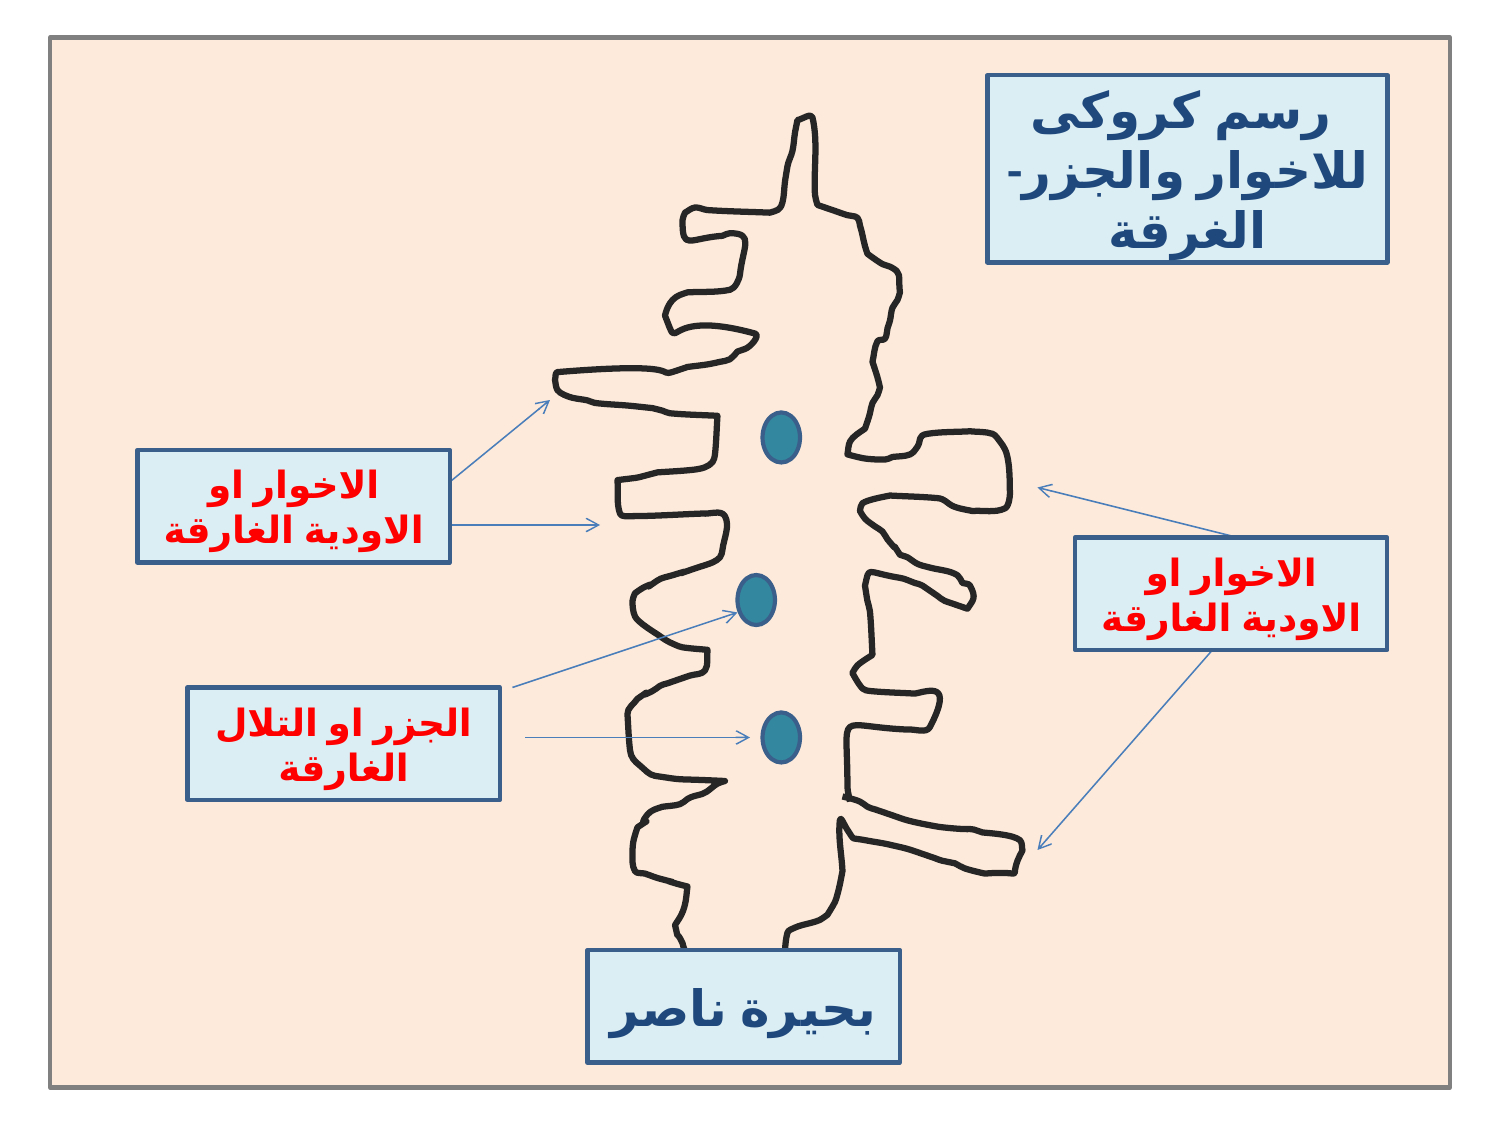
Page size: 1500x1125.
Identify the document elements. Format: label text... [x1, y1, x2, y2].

text_box [735, 572, 778, 628]
text_box [760, 710, 803, 765]
text_box الاخوار او الاودية الغارقة [1073, 535, 1389, 652]
text_box بحيرة ناصر [585, 948, 902, 1065]
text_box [1037, 487, 1238, 538]
list [50, 37, 1450, 1088]
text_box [412, 399, 551, 513]
text_box [554, 114, 1024, 948]
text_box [1037, 649, 1213, 851]
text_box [512, 612, 738, 688]
text_box رسم كروكى -للاخوار والجزر الغرقة [985, 73, 1390, 265]
text_box الجزر او التلال الغارقة [185, 685, 502, 802]
text_box [760, 410, 803, 465]
text_box الاخوار او الاودية الغارقة [135, 448, 452, 565]
